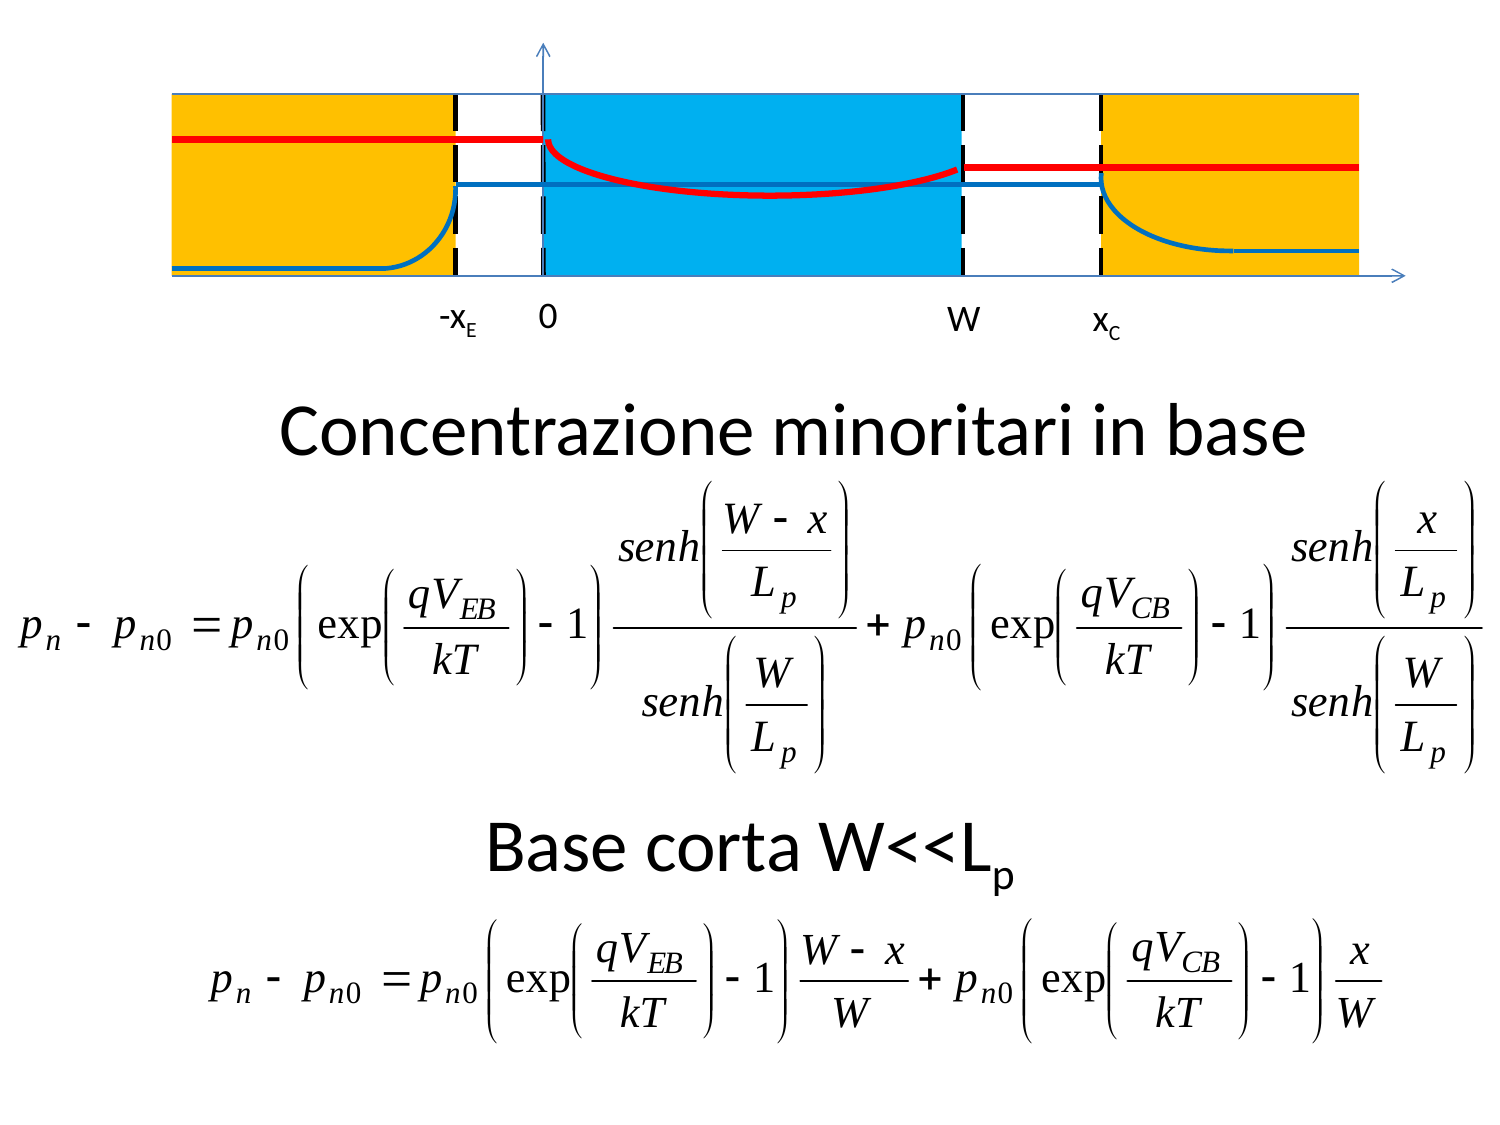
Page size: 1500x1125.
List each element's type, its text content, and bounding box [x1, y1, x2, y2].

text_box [6, 468, 1494, 787]
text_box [93, 42, 1406, 333]
text_box Concentrazione minoritari in base [264, 373, 1324, 467]
text_box Base corta W<<Lp [470, 796, 1030, 906]
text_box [196, 908, 1392, 1055]
